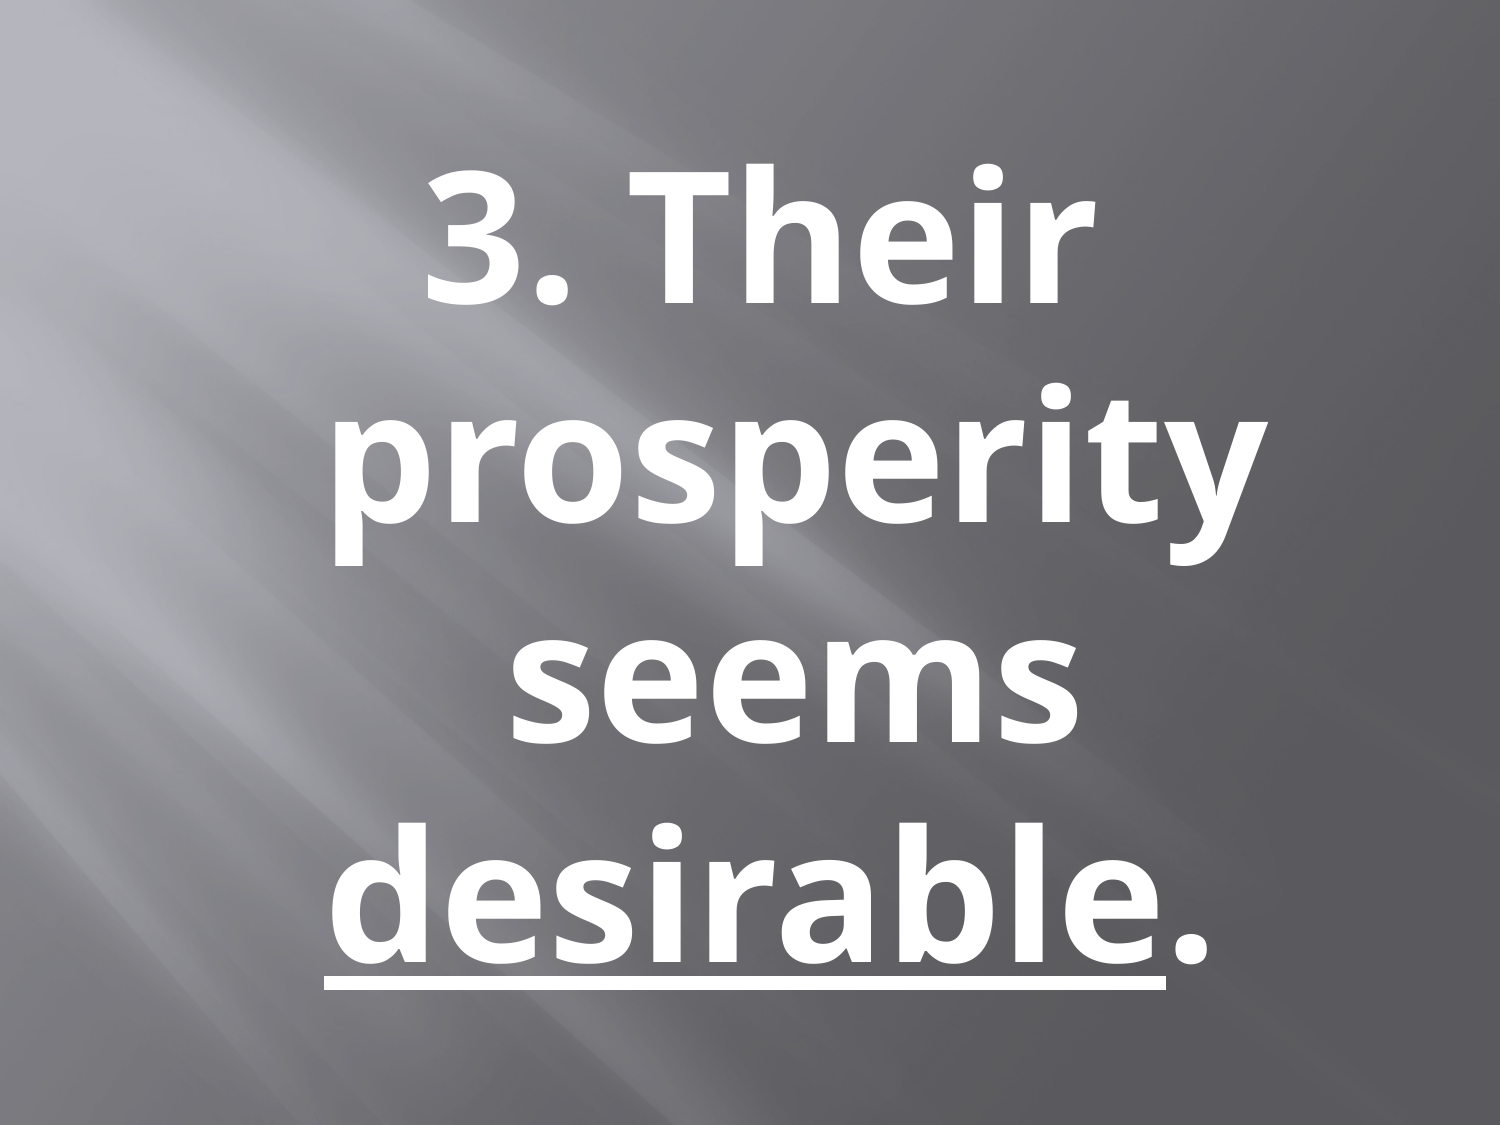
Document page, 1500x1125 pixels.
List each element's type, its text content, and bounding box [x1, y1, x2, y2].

list 3. Their prosperity seems desirable. [75, 112, 1425, 1035]
